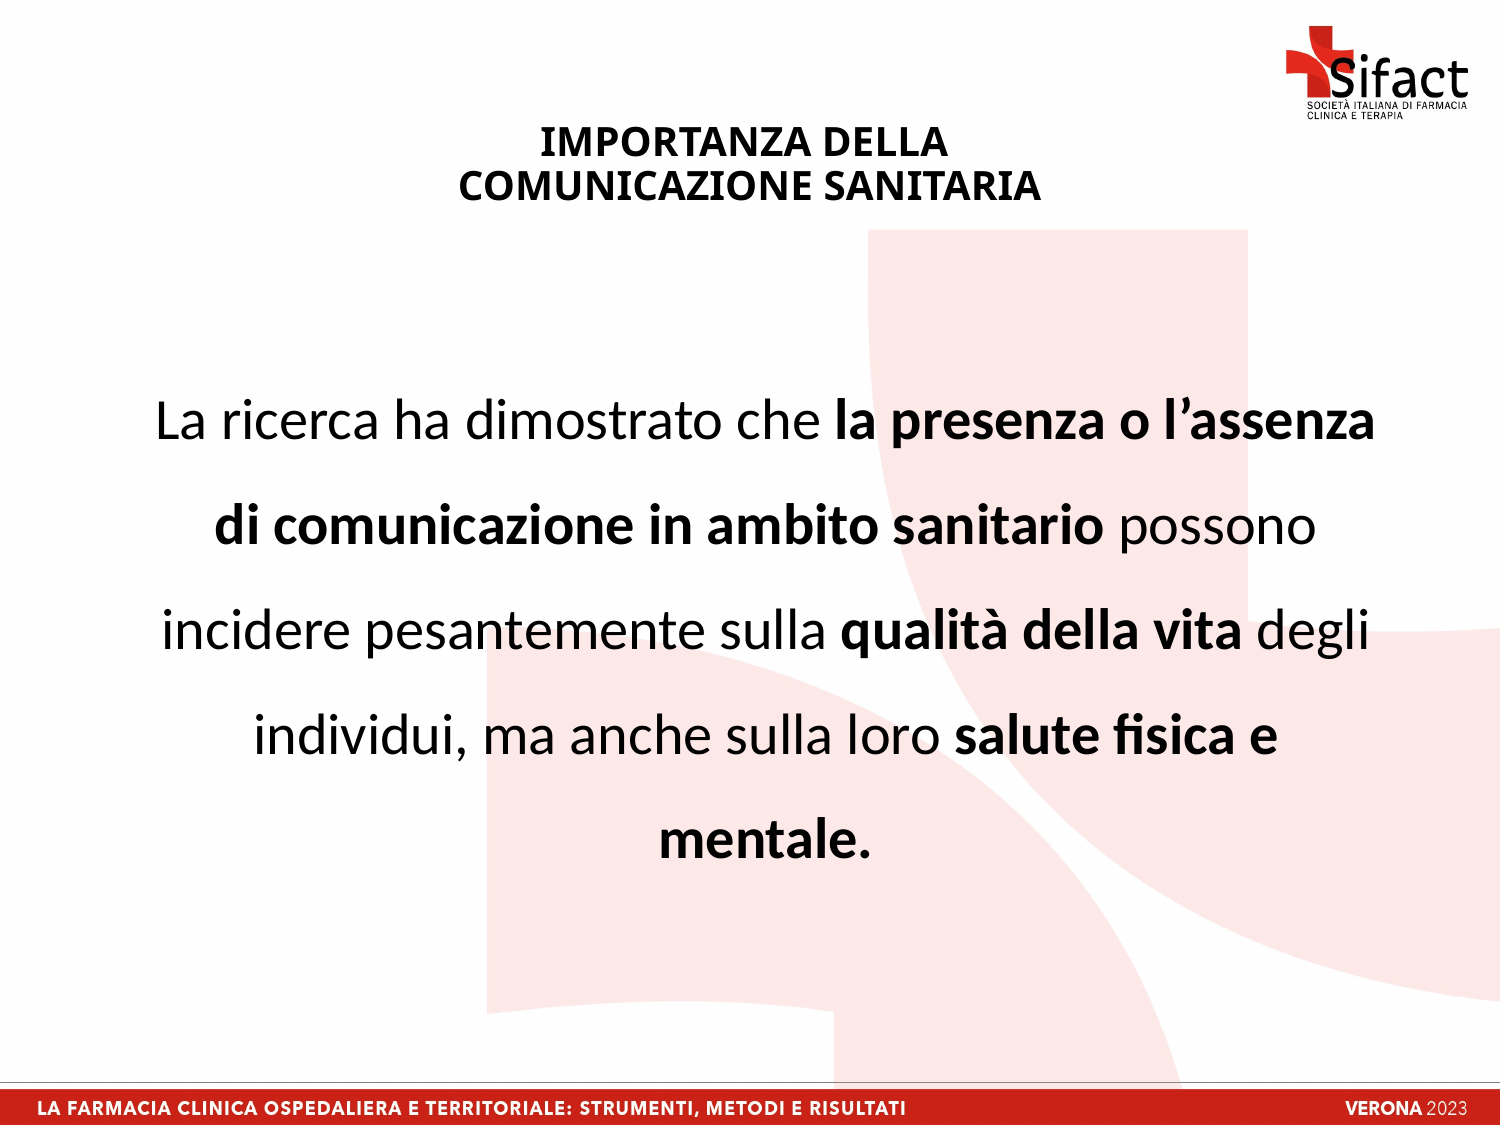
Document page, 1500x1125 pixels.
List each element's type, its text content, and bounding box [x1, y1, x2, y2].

title IMPORTANZA DELLA COMUNICAZIONE SANITARIA [103, 59, 1397, 278]
picture [0, 0, 1500, 1125]
list La ricerca ha dimostrato che la presenza o l’assenza di comunicazione in ambito sanitario possono incidere pesantemente sulla qualità della vita degli individui, ma anche sulla loro salute fisica e mentale. [135, 248, 1397, 1014]
